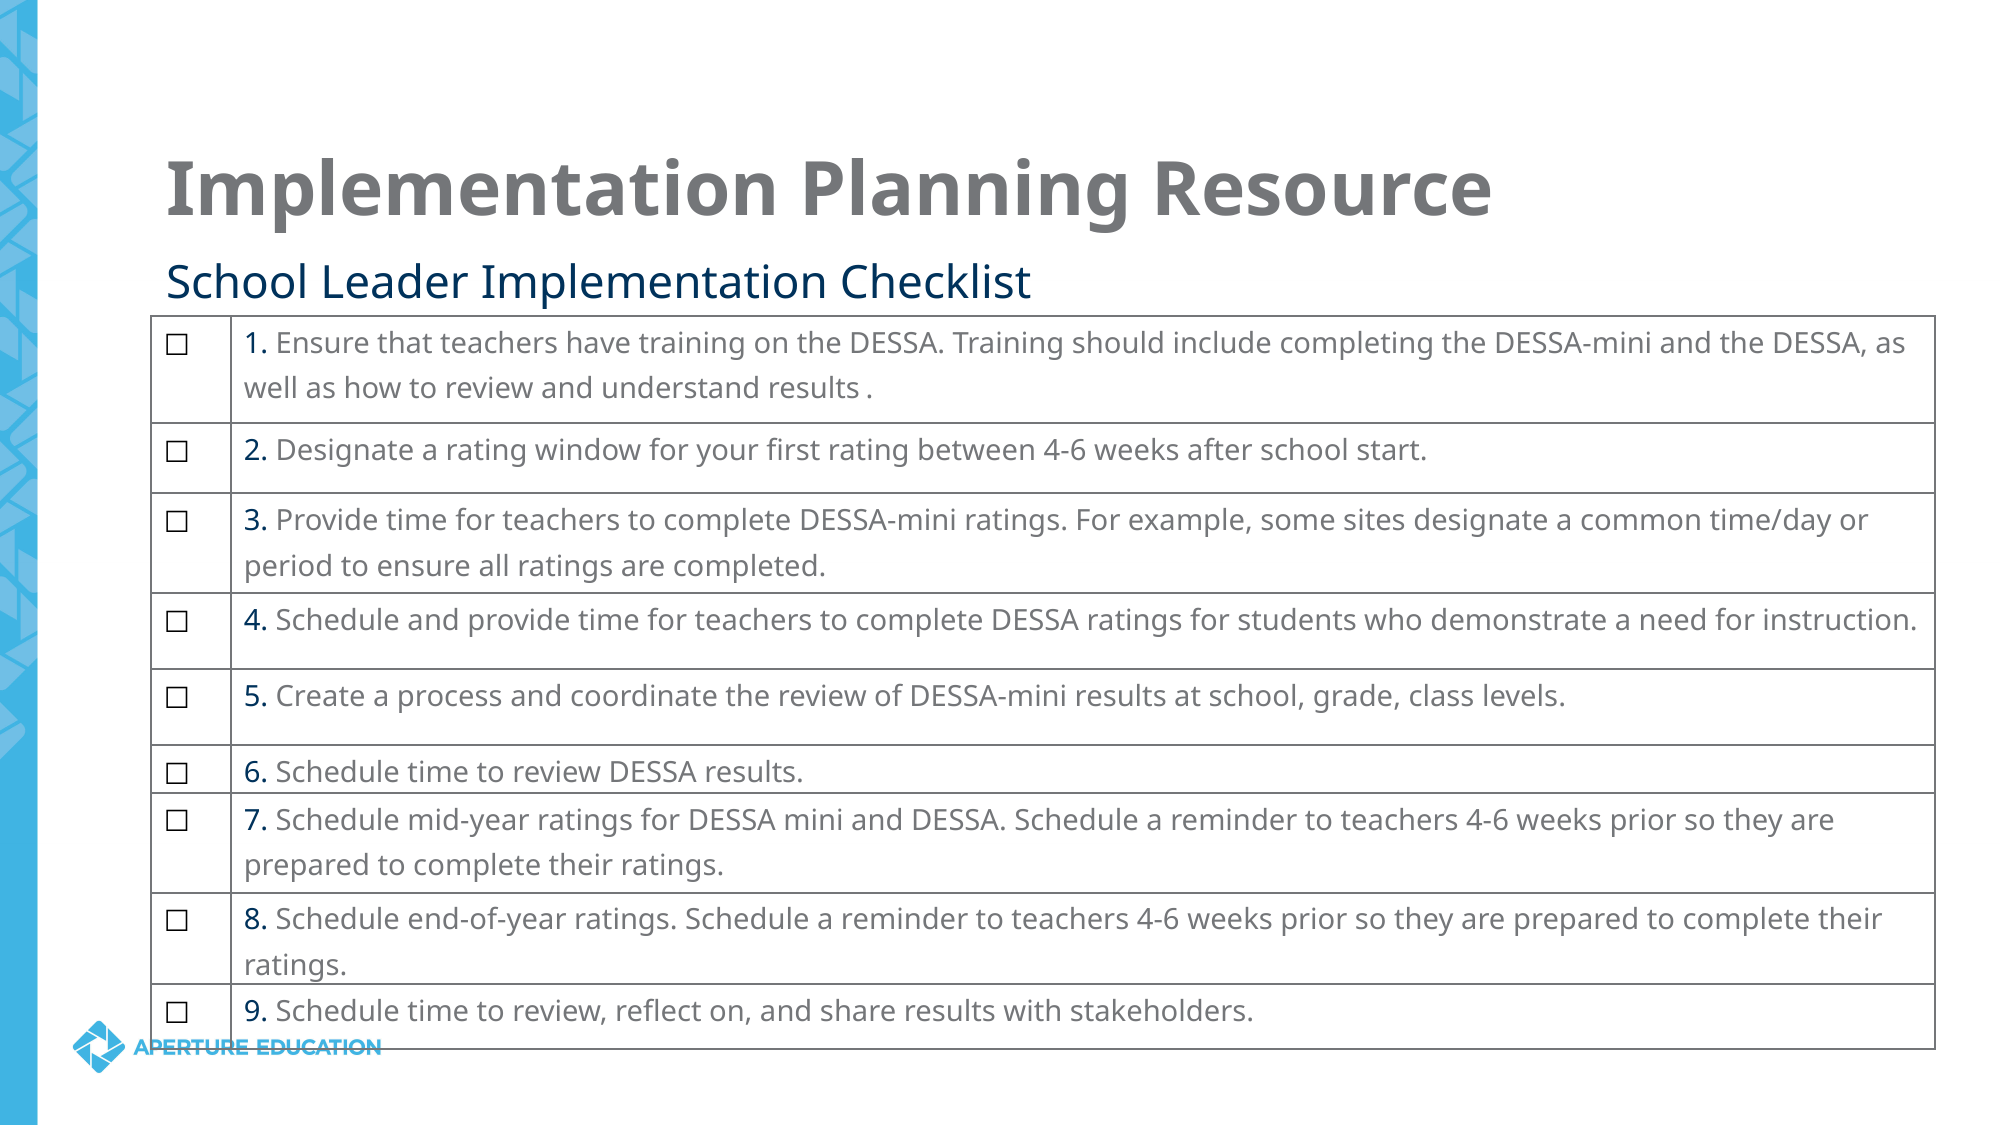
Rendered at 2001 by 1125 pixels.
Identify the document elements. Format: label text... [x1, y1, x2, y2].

table_cell 5. Create a process and coordinate the review of DESSA-mini results at school, grade, class levels. [232, 670, 1934, 744]
table_cell ☐ [152, 494, 230, 592]
table_cell 3. Provide time for teachers to complete DESSA-mini ratings. For example, some sites designate a common time/day or period to ensure all ratings are completed. [232, 494, 1934, 592]
table_cell 4. Schedule and provide time for teachers to complete DESSA ratings for students who demonstrate a need for instruction. [232, 594, 1934, 668]
table_cell ☐ [152, 746, 230, 792]
table_cell ☐ [152, 894, 230, 983]
table_cell 9. Schedule time to review, reflect on, and share results with stakeholders. [232, 985, 1934, 1048]
table_cell ☐ [152, 794, 230, 892]
table_cell ☐ [152, 424, 230, 492]
table_cell ☐ [152, 670, 230, 744]
table_cell ☐ [152, 985, 230, 1048]
table_cell 2. Designate a rating window for your first rating between 4-6 weeks after school start. [232, 424, 1934, 492]
table_cell ☐ [152, 594, 230, 668]
table_cell 6. Schedule time to review DESSA results. [232, 746, 1934, 792]
table_header ☐ [152, 317, 230, 422]
table_cell 7. Schedule mid-year ratings for DESSA mini and DESSA. Schedule a reminder to teachers 4-6 weeks prior so they are prepared to complete their ratings. [232, 794, 1934, 892]
table_cell 8. Schedule end-of-year ratings. Schedule a reminder to teachers 4-6 weeks prior so they are prepared to complete their ratings. [232, 894, 1934, 983]
table_header 1. Ensure that teachers have training on the DESSA. Training should include completing the DESSA-mini and the DESSA, as well as how to review and understand results . [232, 317, 1934, 422]
picture [0, 0, 2000, 1125]
text_box School Leader Implementation Checklist [151, 245, 1527, 315]
title Implementation Planning Resource [151, 137, 1849, 246]
